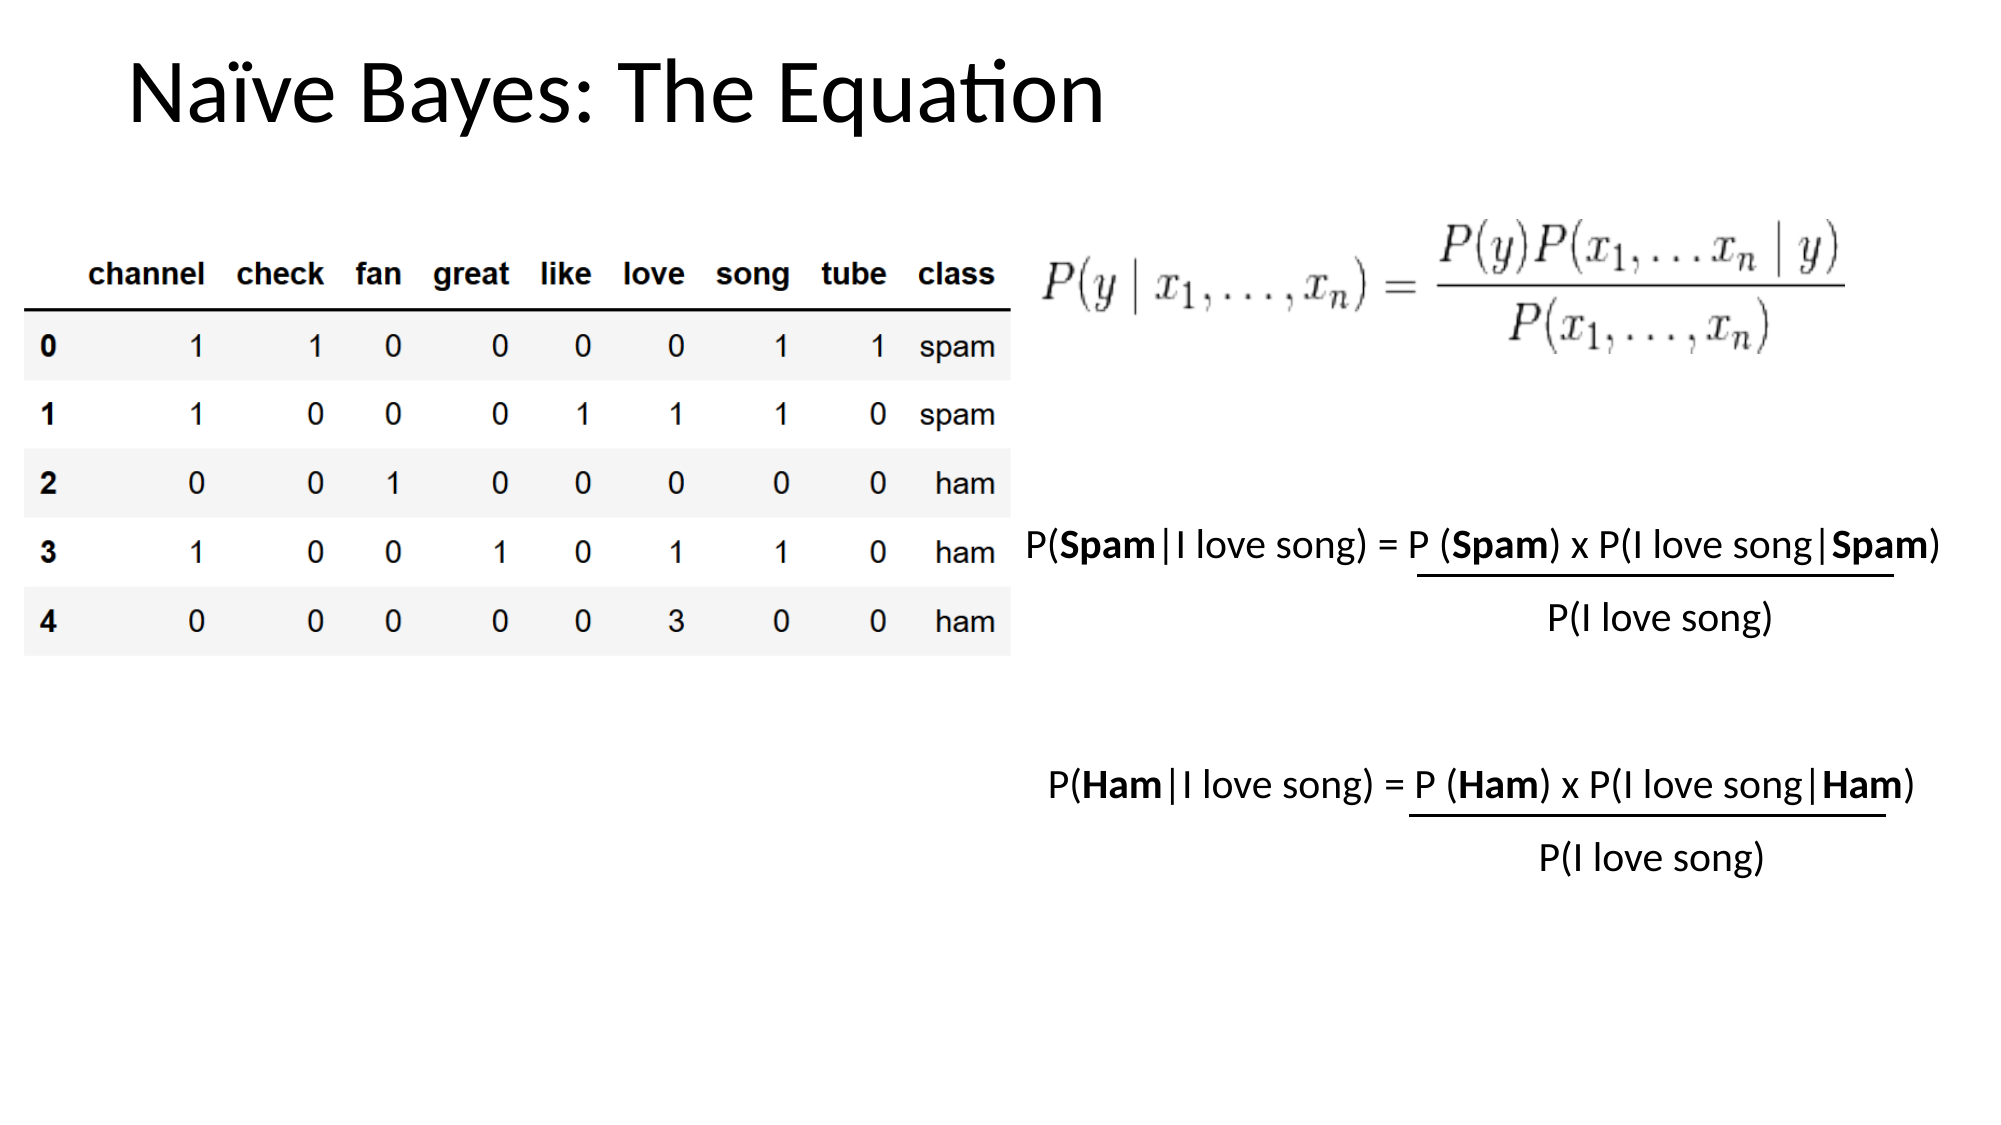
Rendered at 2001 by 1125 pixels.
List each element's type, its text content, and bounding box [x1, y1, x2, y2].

text_box P(Ham|I love song) = P (Ham) x P(I love song|Ham) [1032, 749, 1931, 815]
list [1035, 219, 1845, 354]
text_box P(Spam|I love song) = P (Spam) x P(I love song|Spam) [1015, 509, 1957, 575]
text_box Naïve Bayes: The Equation [112, 23, 1919, 149]
text_box P(I love song) [1532, 582, 1789, 647]
picture [21, 251, 1015, 659]
text_box P(I love song) [1523, 822, 1781, 887]
